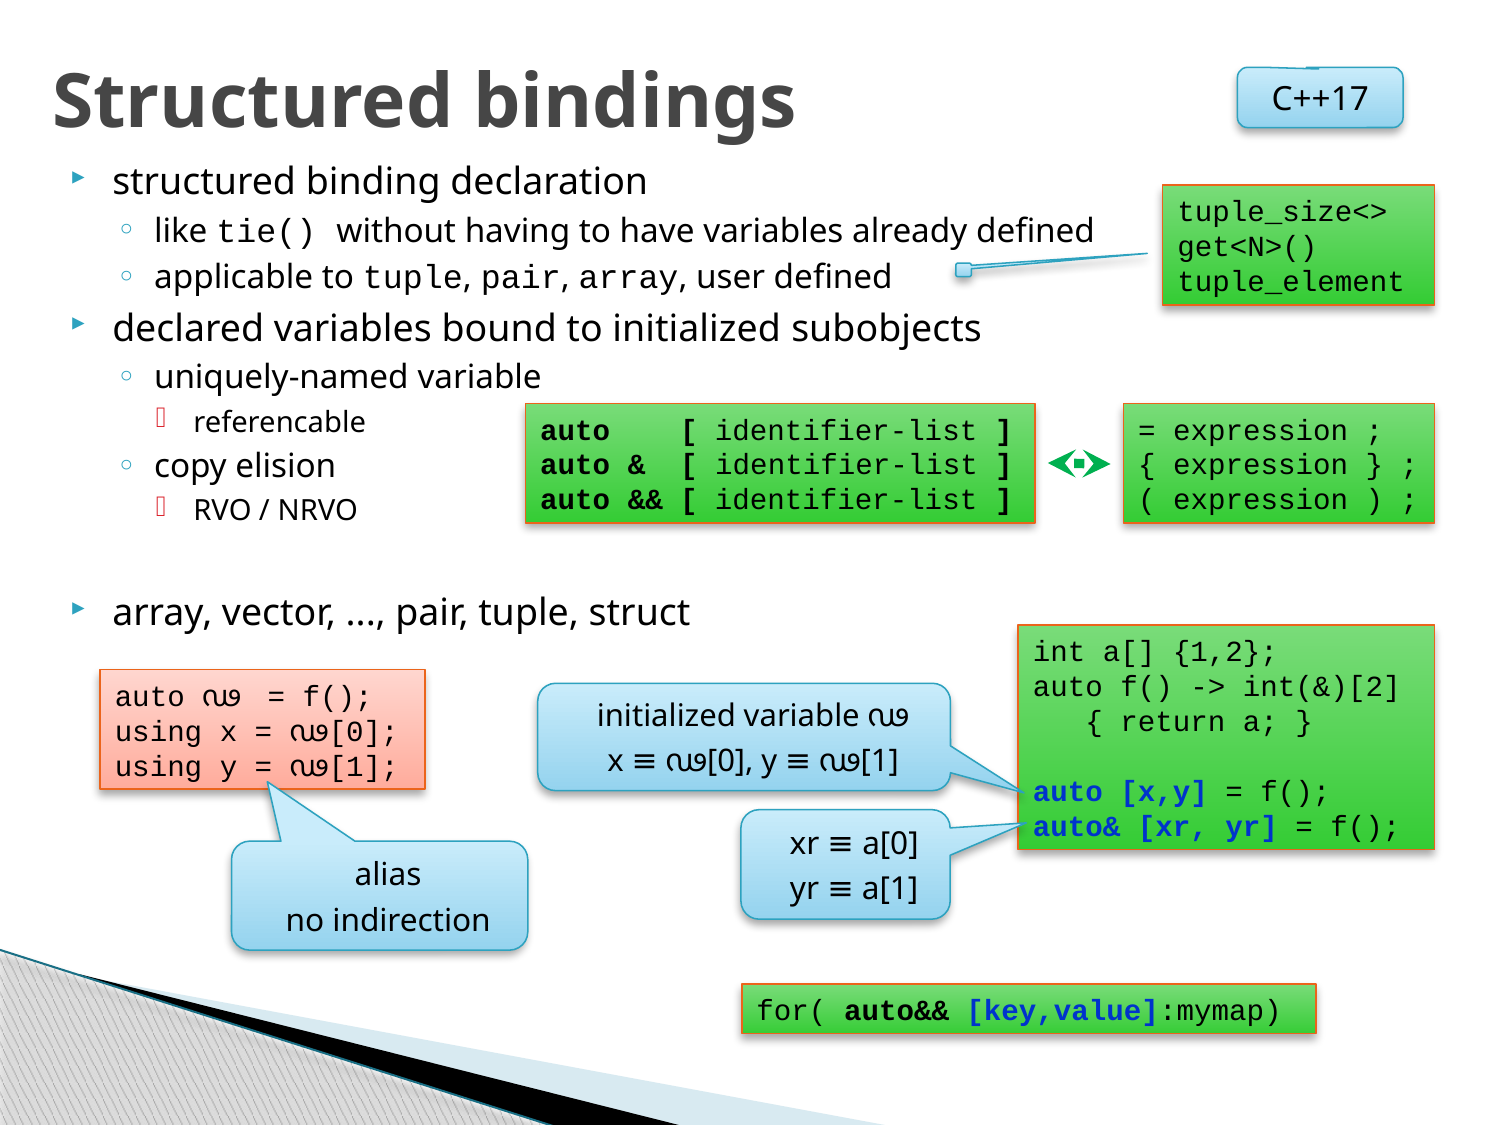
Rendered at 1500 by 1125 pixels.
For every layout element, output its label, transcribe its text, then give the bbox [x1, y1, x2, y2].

title Structured bindings [37, 45, 1475, 150]
text_box alias no indirection [230, 781, 529, 951]
text_box [954, 252, 1149, 278]
text_box int a[] {1,2}; auto f() -> int(&)[2] { return a; } auto [x,y] = f(); auto& [xr, yr] = f(); [1017, 624, 1435, 850]
text_box auto [ identifier-list ] auto & [ identifier-list ] auto && [ identifier-list ] [525, 403, 1036, 524]
text_box xr ≡ a[0] yr ≡ a[1] [740, 808, 1028, 920]
text_box C++17 [1236, 66, 1404, 129]
text_box tuple_size<> get<N>() tuple_element [1162, 184, 1435, 306]
list structured binding declaration like tie() without having to have variables already defined applicable to tuple, pair, array, user defined declared variables bound to initialized subobjects uniquely-named variable referencable copy elision RVO / NRVO array, vector, ..., pair, tuple, struct [37, 150, 1475, 1100]
text_box = expression ; { expression } ; ( expression ) ; [1123, 403, 1435, 524]
text_box for( auto&& [key,value]:mymap) [741, 983, 1317, 1034]
text_box auto ഢ = f(); using x = ഢ[0]; using y = ഢ[1]; [99, 669, 426, 790]
text_box initialized variable ഢ x ≡ ഢ[0], y ≡ ഢ[1] [536, 682, 1025, 794]
